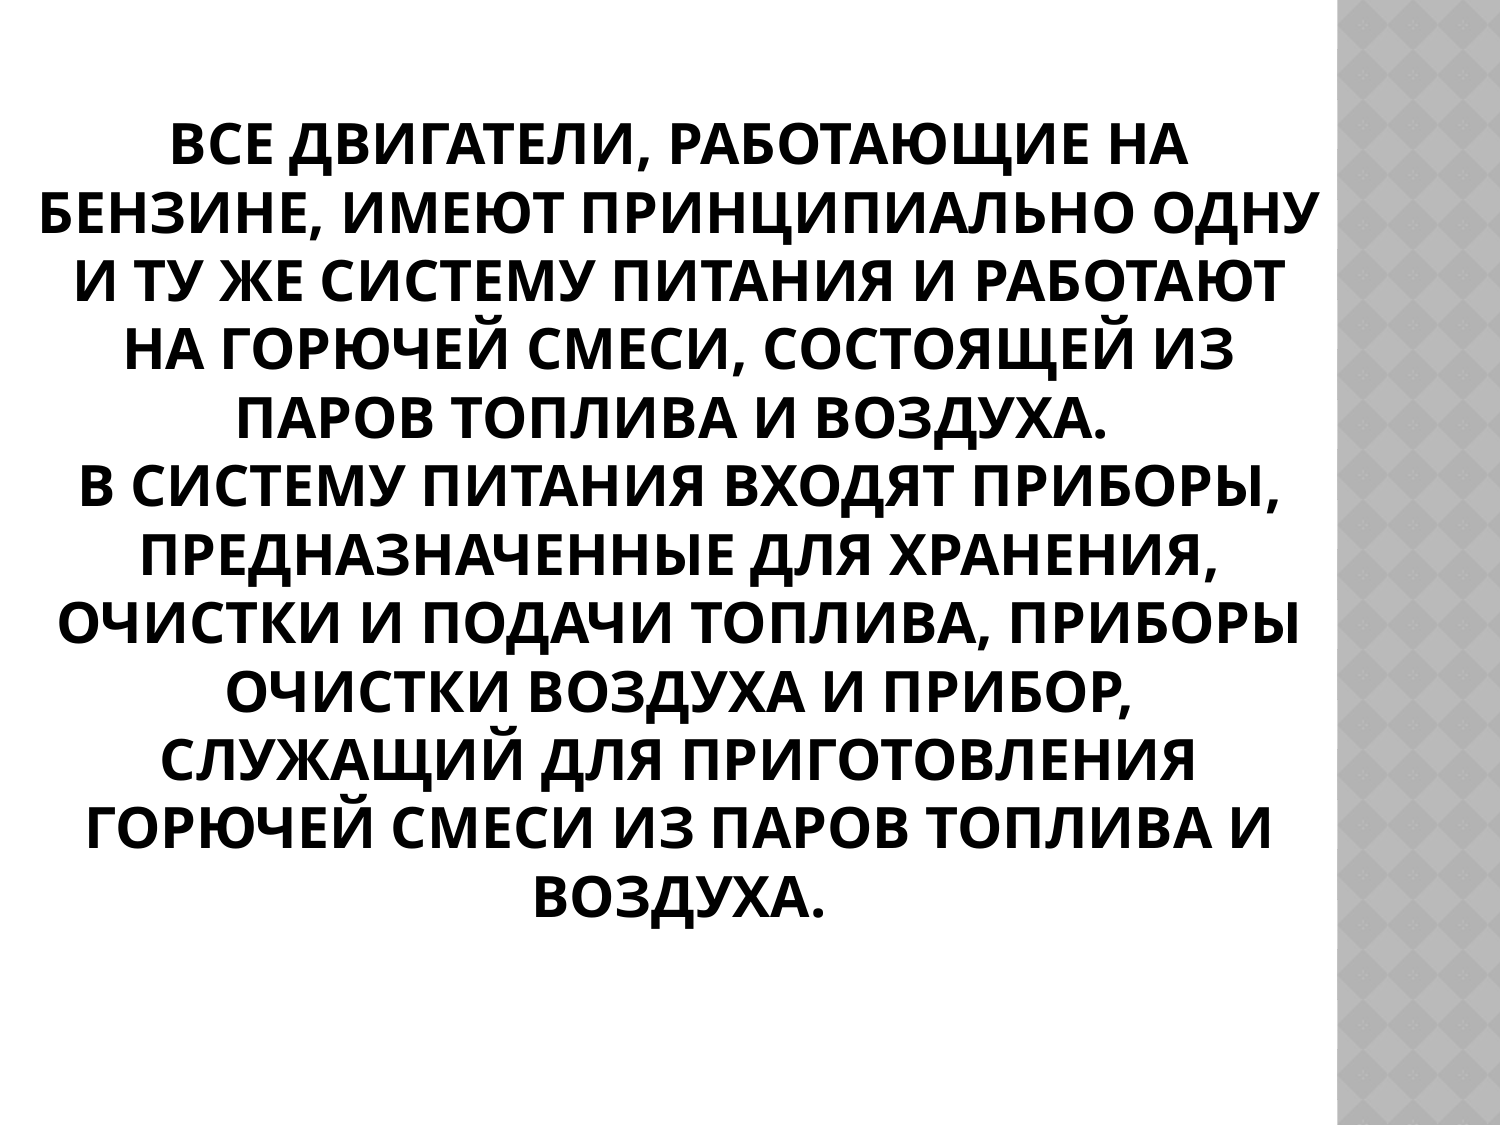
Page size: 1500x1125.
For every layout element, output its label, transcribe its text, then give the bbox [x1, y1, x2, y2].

title Все двигатели, работающие на бензине, имеют принципиально одну и ту же систему питания и работают на горючей смеси, состоящей из паров топлива и воздуха. В систему питания входят приборы, предназначенные для хранения, очистки и подачи топлива, приборы очистки воздуха и прибор, служащий для приготовления горючей смеси из паров топлива и воздуха. [29, 52, 1329, 988]
